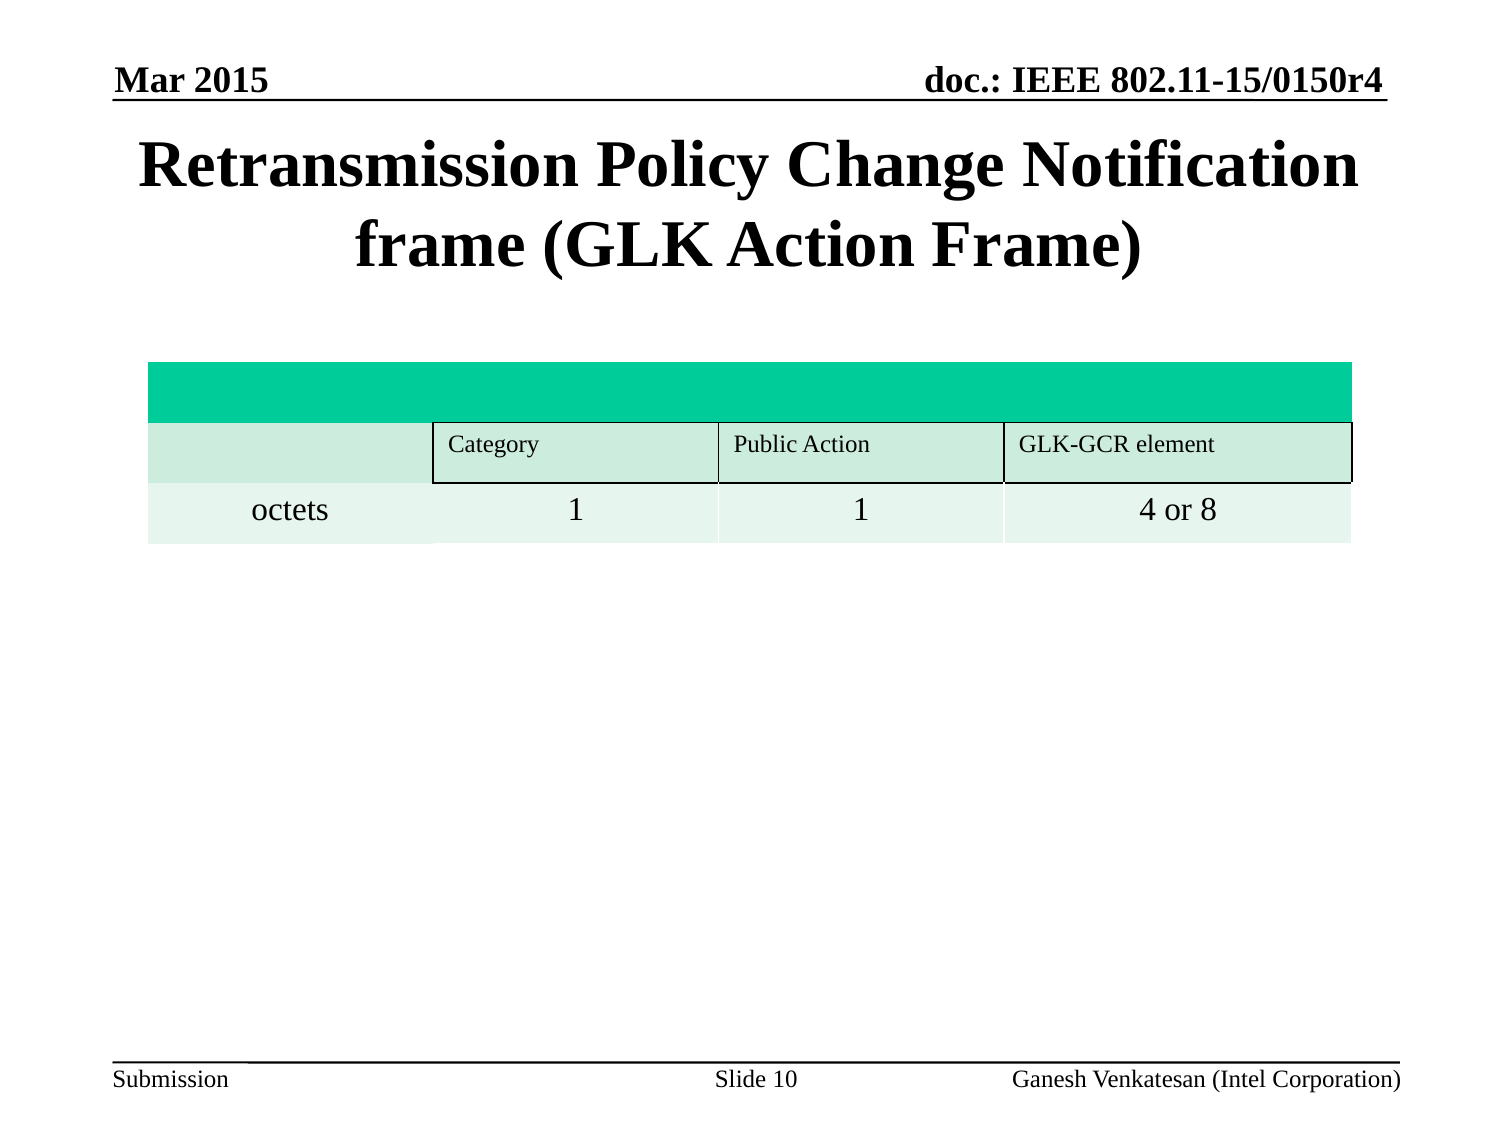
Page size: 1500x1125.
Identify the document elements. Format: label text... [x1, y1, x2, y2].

table_cell Category [434, 423, 718, 482]
table_header [719, 362, 1004, 422]
title Retransmission Policy Change Notification frame (GLK Action Frame) [112, 112, 1388, 288]
table_cell 1 [719, 484, 1003, 543]
table_cell 1 [433, 484, 718, 543]
table_cell GLK-GCR element [1005, 423, 1351, 482]
table_header [1004, 362, 1352, 422]
footer Ganesh Venkatesan (Intel Corporation) [1006, 1061, 1402, 1093]
table_cell 4 or 8 [1005, 484, 1351, 543]
table_cell [148, 423, 432, 483]
slide_number Slide 10 [712, 1061, 800, 1093]
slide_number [114, 54, 274, 101]
table_cell octets [148, 483, 433, 544]
table_header [148, 362, 719, 423]
table_cell Public Action [719, 423, 1003, 482]
